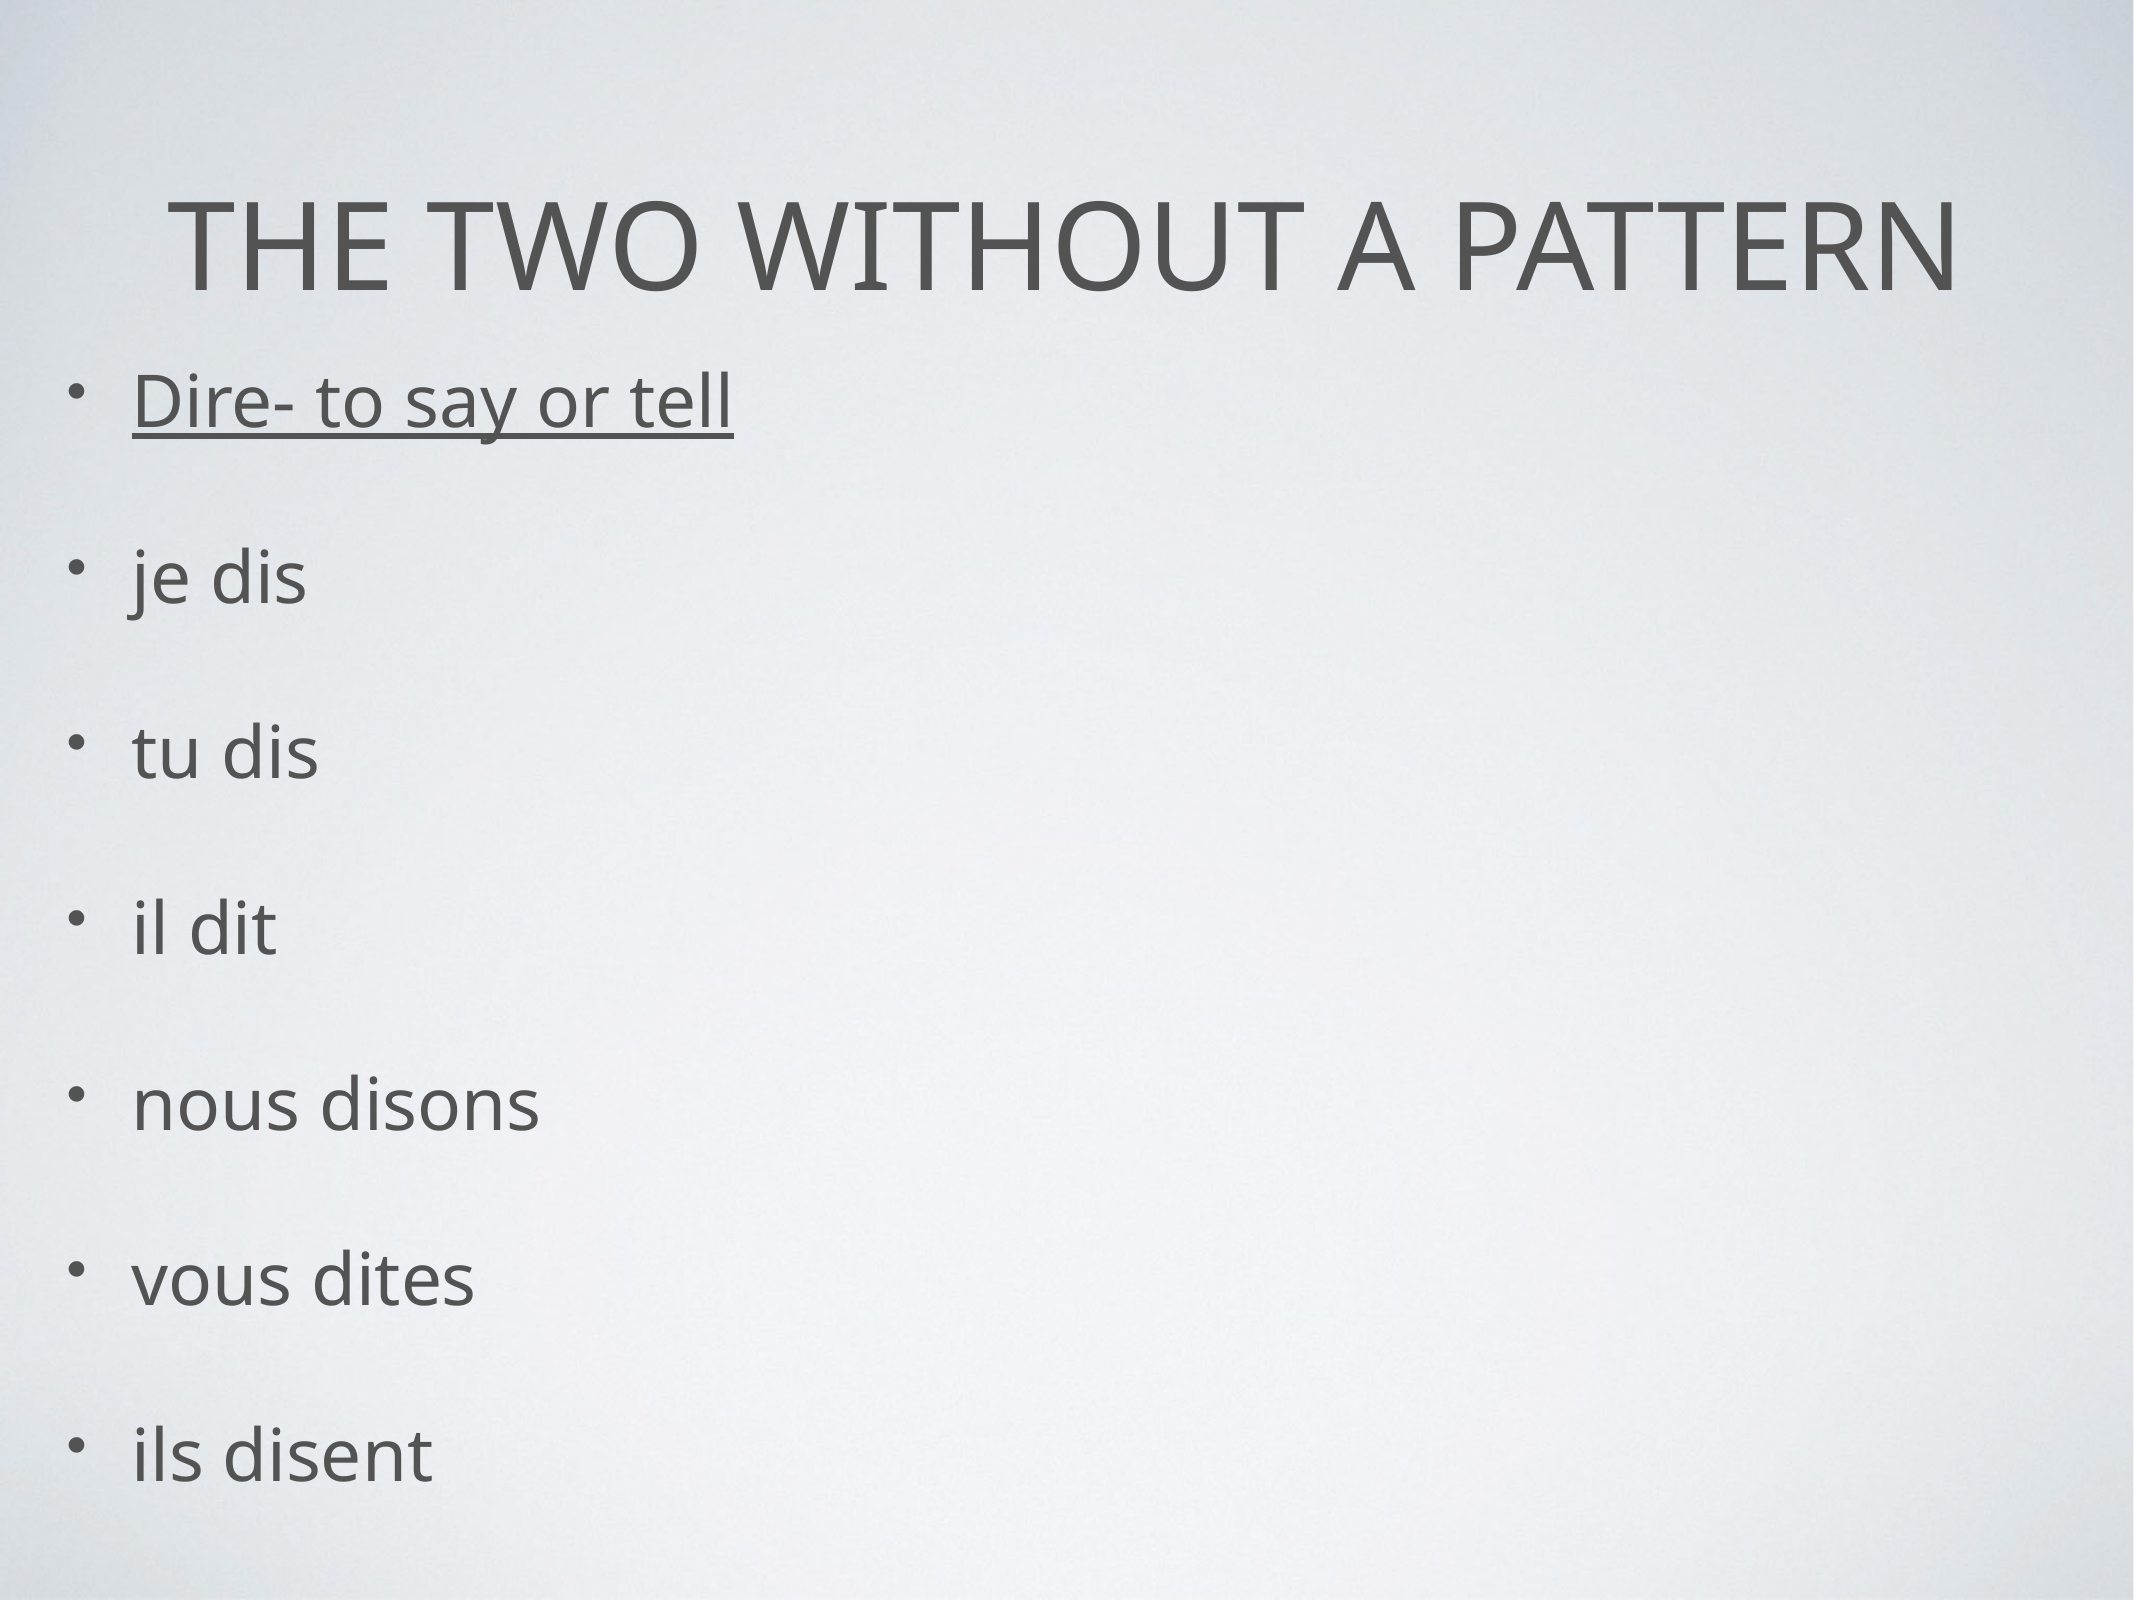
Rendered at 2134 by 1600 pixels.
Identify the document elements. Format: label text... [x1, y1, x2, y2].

picture [0, 0, 2134, 1600]
list Dire- to say or tell je dis tu dis il dit nous disons vous dites ils disent [57, 351, 2076, 1482]
title The two without a pattern [57, 41, 2076, 351]
